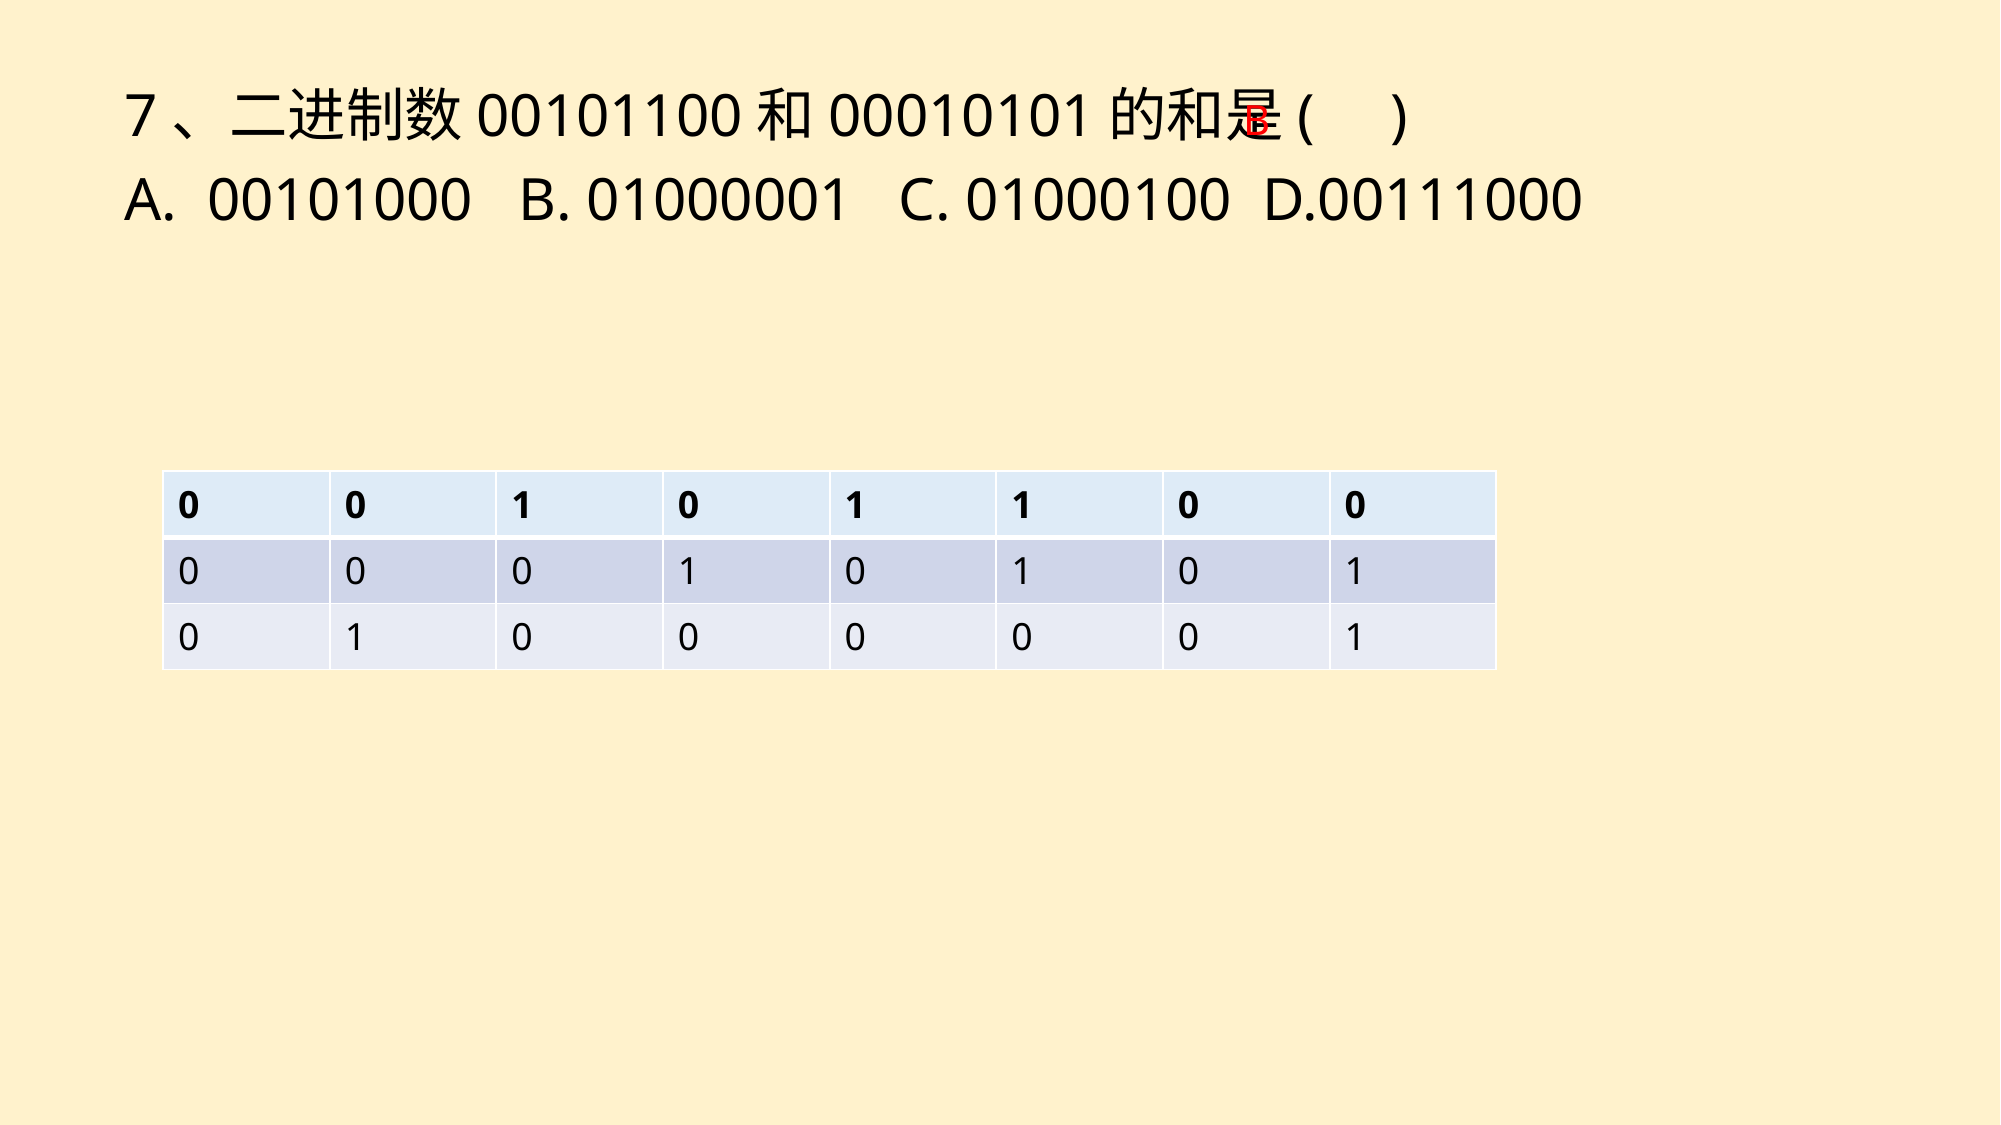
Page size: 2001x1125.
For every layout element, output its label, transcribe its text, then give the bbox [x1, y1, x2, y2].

table_cell 0 [1164, 540, 1329, 603]
list 7、二进制数00101100和00010101的和是( ) A. 00101000 B. 01000001 C. 01000100 D.00111000 [109, 78, 1835, 266]
table_cell 0 [331, 540, 495, 603]
table_header 1 [831, 472, 995, 535]
table_header 0 [1164, 472, 1329, 535]
table_cell 0 [497, 604, 662, 669]
table_header 0 [164, 472, 329, 535]
table_header 1 [497, 472, 662, 535]
table_cell 1 [997, 540, 1162, 603]
table_cell 0 [1164, 604, 1329, 669]
table_cell 0 [831, 604, 995, 669]
table_header 0 [664, 472, 829, 535]
table_cell 0 [664, 604, 829, 669]
table_cell 1 [331, 604, 495, 669]
table_cell 0 [997, 604, 1162, 669]
table_cell 0 [164, 604, 329, 669]
table_cell 1 [1331, 604, 1495, 669]
table_header 0 [1331, 472, 1495, 535]
table_cell 1 [664, 540, 829, 603]
table_cell 0 [164, 540, 329, 603]
table_cell 1 [1331, 540, 1495, 603]
text_box B [1228, 86, 1286, 152]
table_header 1 [997, 472, 1162, 535]
table_cell 0 [831, 540, 995, 603]
table_cell 0 [497, 540, 662, 603]
table_header 0 [331, 472, 495, 535]
